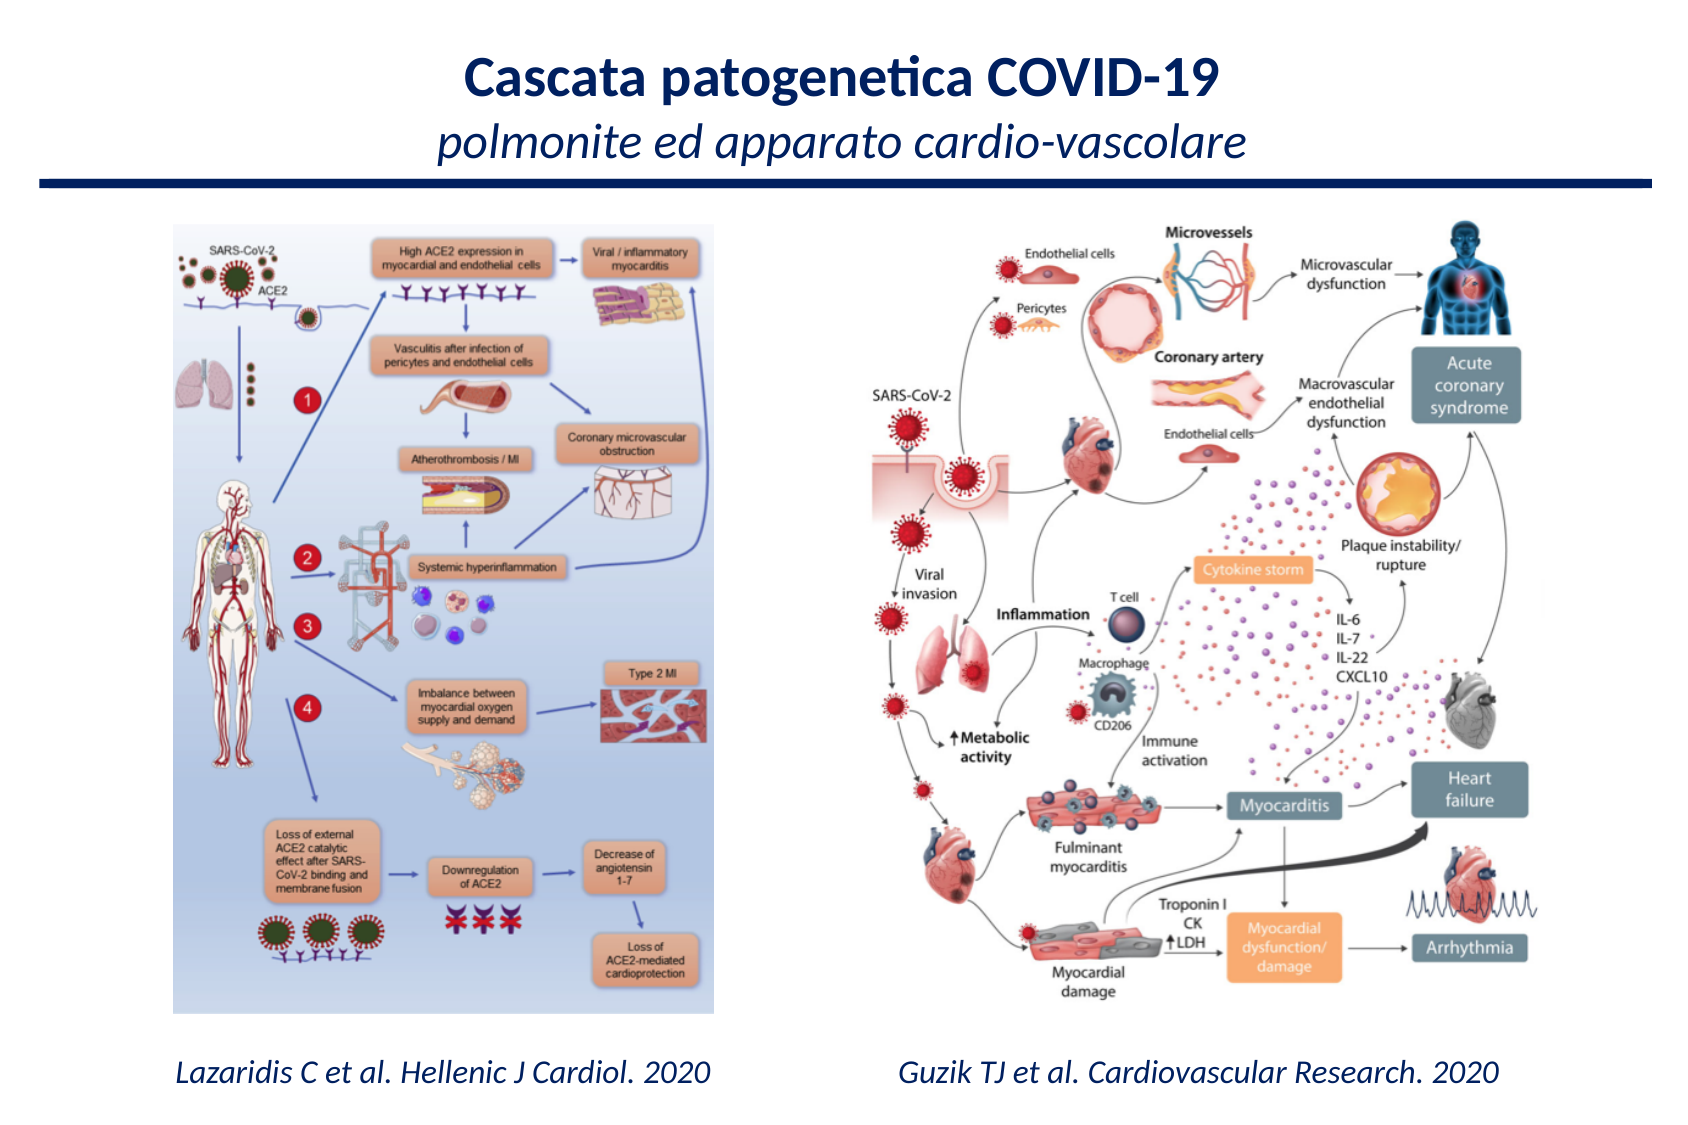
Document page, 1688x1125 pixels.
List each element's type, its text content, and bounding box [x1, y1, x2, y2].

picture [173, 224, 714, 1014]
text_box Guzik TJ et al. Cardiovascular Research. 2020 [883, 1042, 1515, 1098]
text_box Lazaridis C et al. Hellenic J Cardiol. 2020 [160, 1042, 726, 1098]
text_box Cascata patogenetica COVID-19 polmonite ed apparato cardio-vascolare [0, 30, 1685, 176]
picture [850, 215, 1548, 1005]
